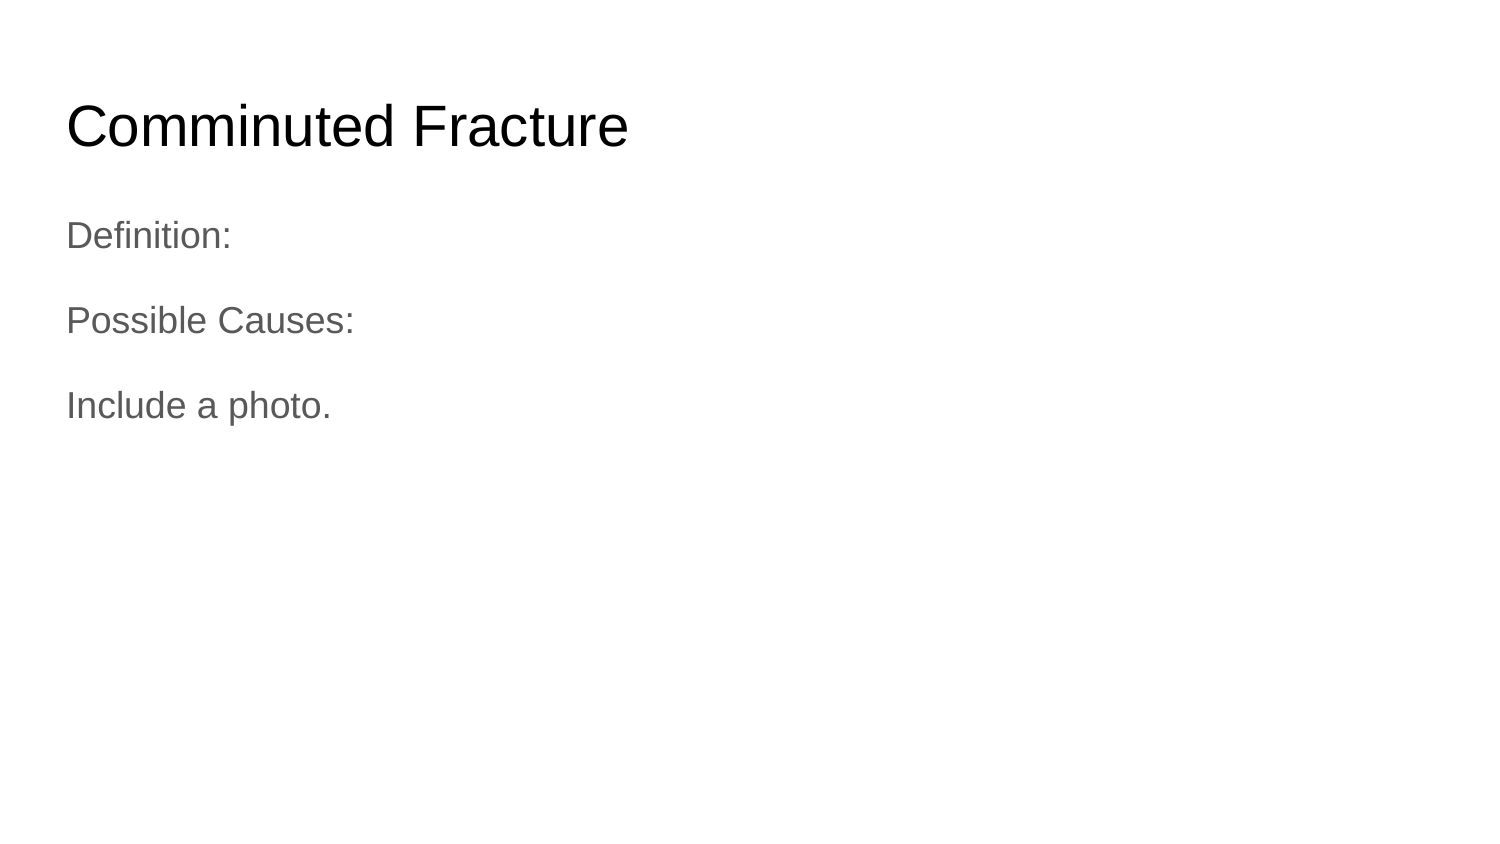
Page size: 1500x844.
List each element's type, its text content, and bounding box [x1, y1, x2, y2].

title Comminuted Fracture [51, 72, 1449, 167]
list Definition: Possible Causes: Include a photo. [51, 189, 1449, 750]
